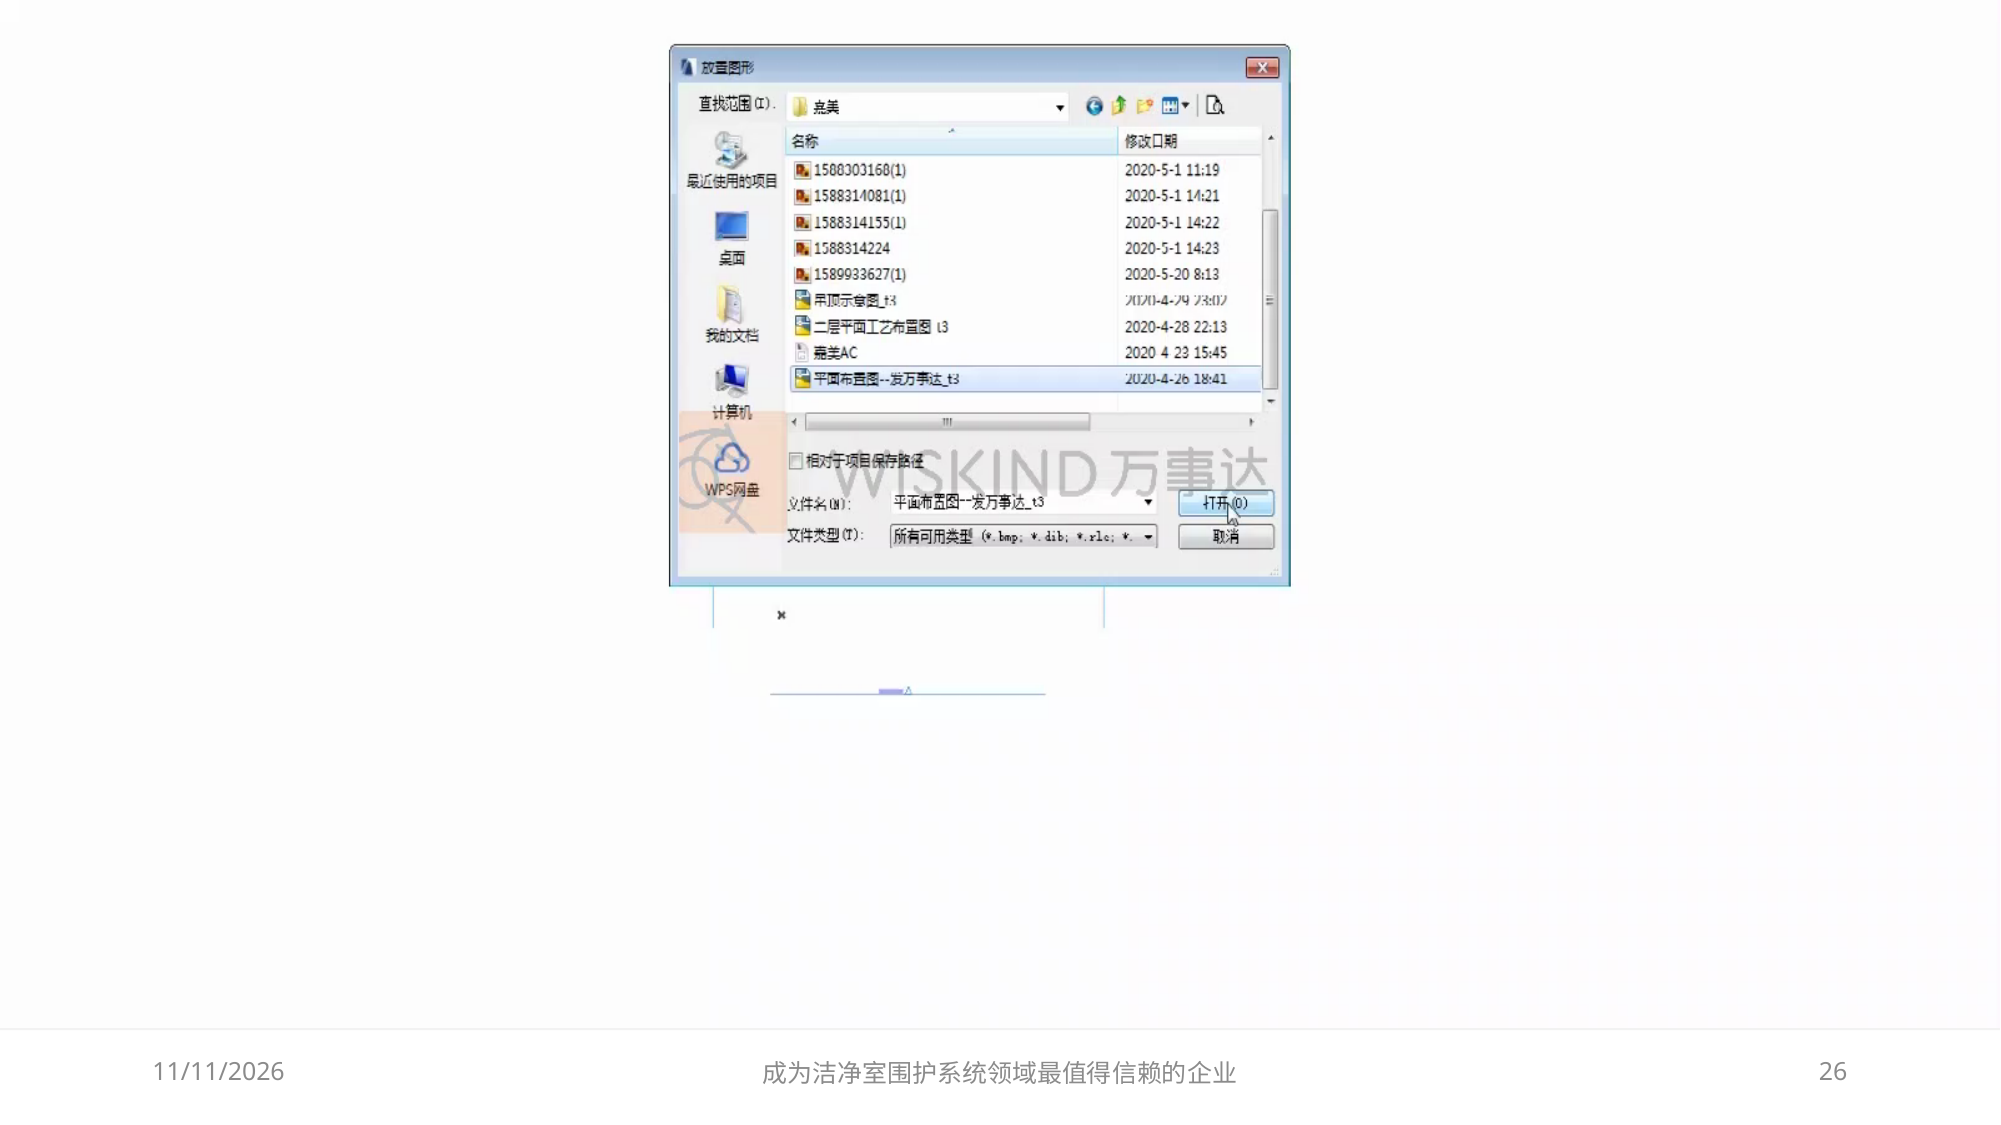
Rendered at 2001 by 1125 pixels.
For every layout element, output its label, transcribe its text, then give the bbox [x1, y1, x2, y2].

footer 成为洁净室围护系统领域最值得信赖的企业 [662, 1042, 1338, 1103]
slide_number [137, 1042, 588, 1103]
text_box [0, 0, 2000, 1029]
slide_number 26 [1412, 1042, 1863, 1103]
